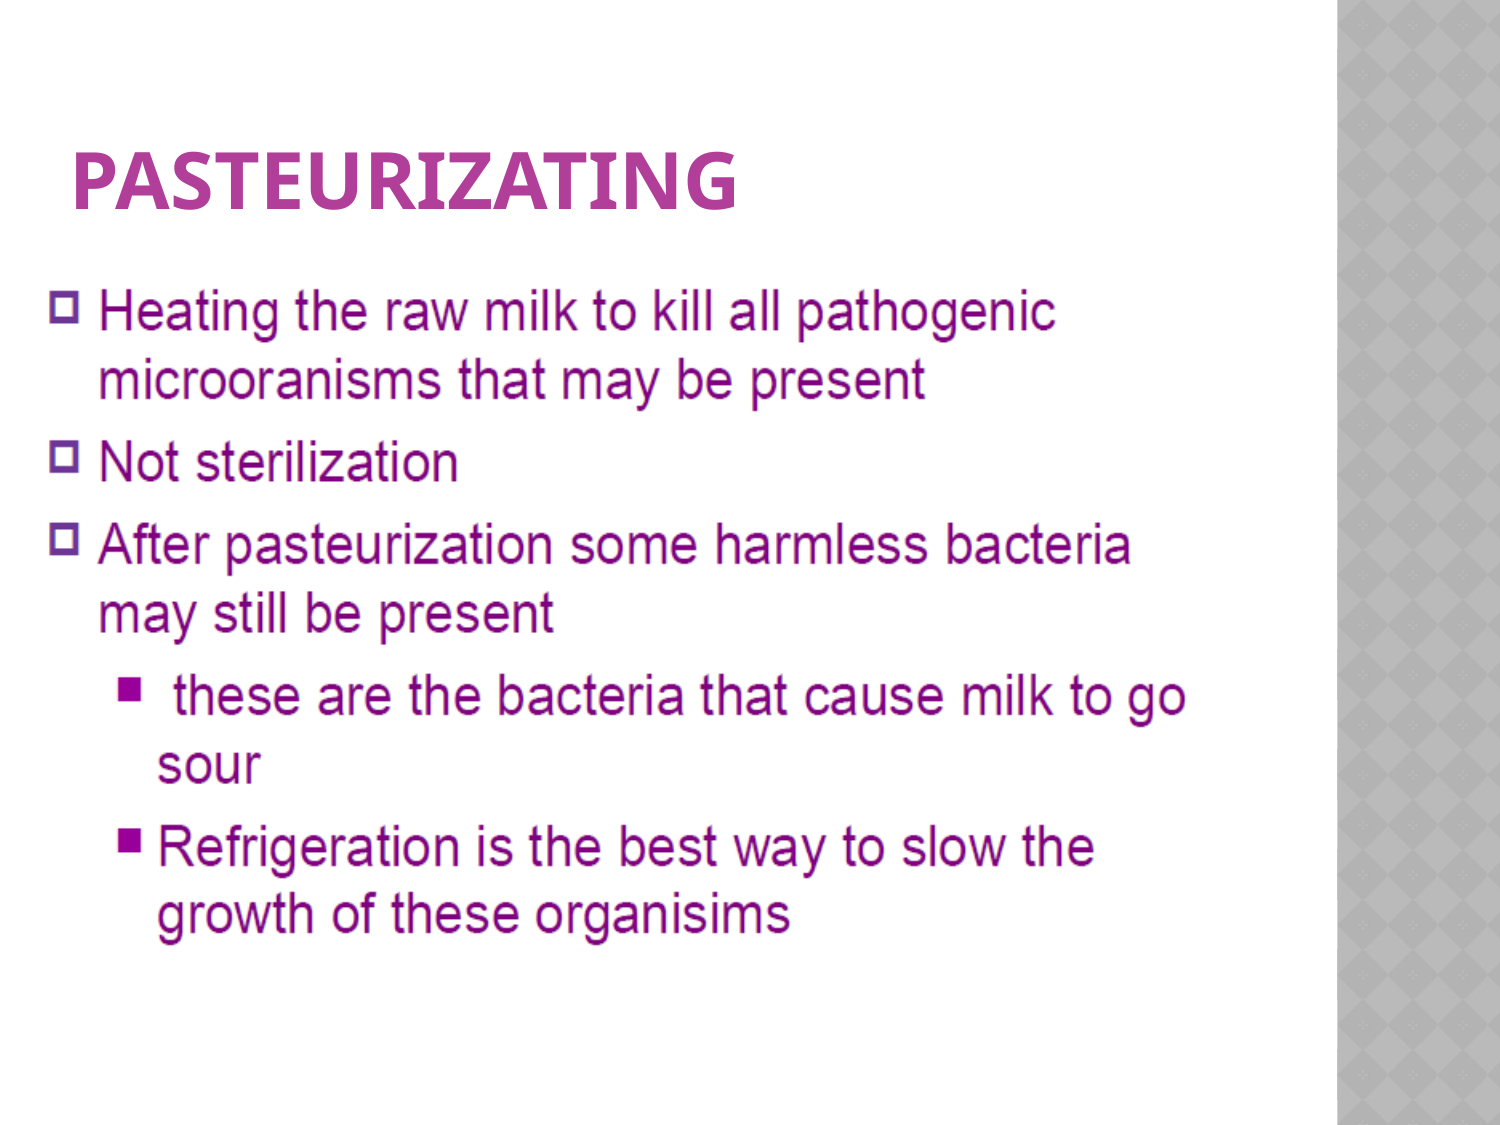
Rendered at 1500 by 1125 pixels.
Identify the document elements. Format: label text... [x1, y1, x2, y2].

title pasteurizating [62, 37, 1250, 225]
picture [0, 261, 1313, 1101]
